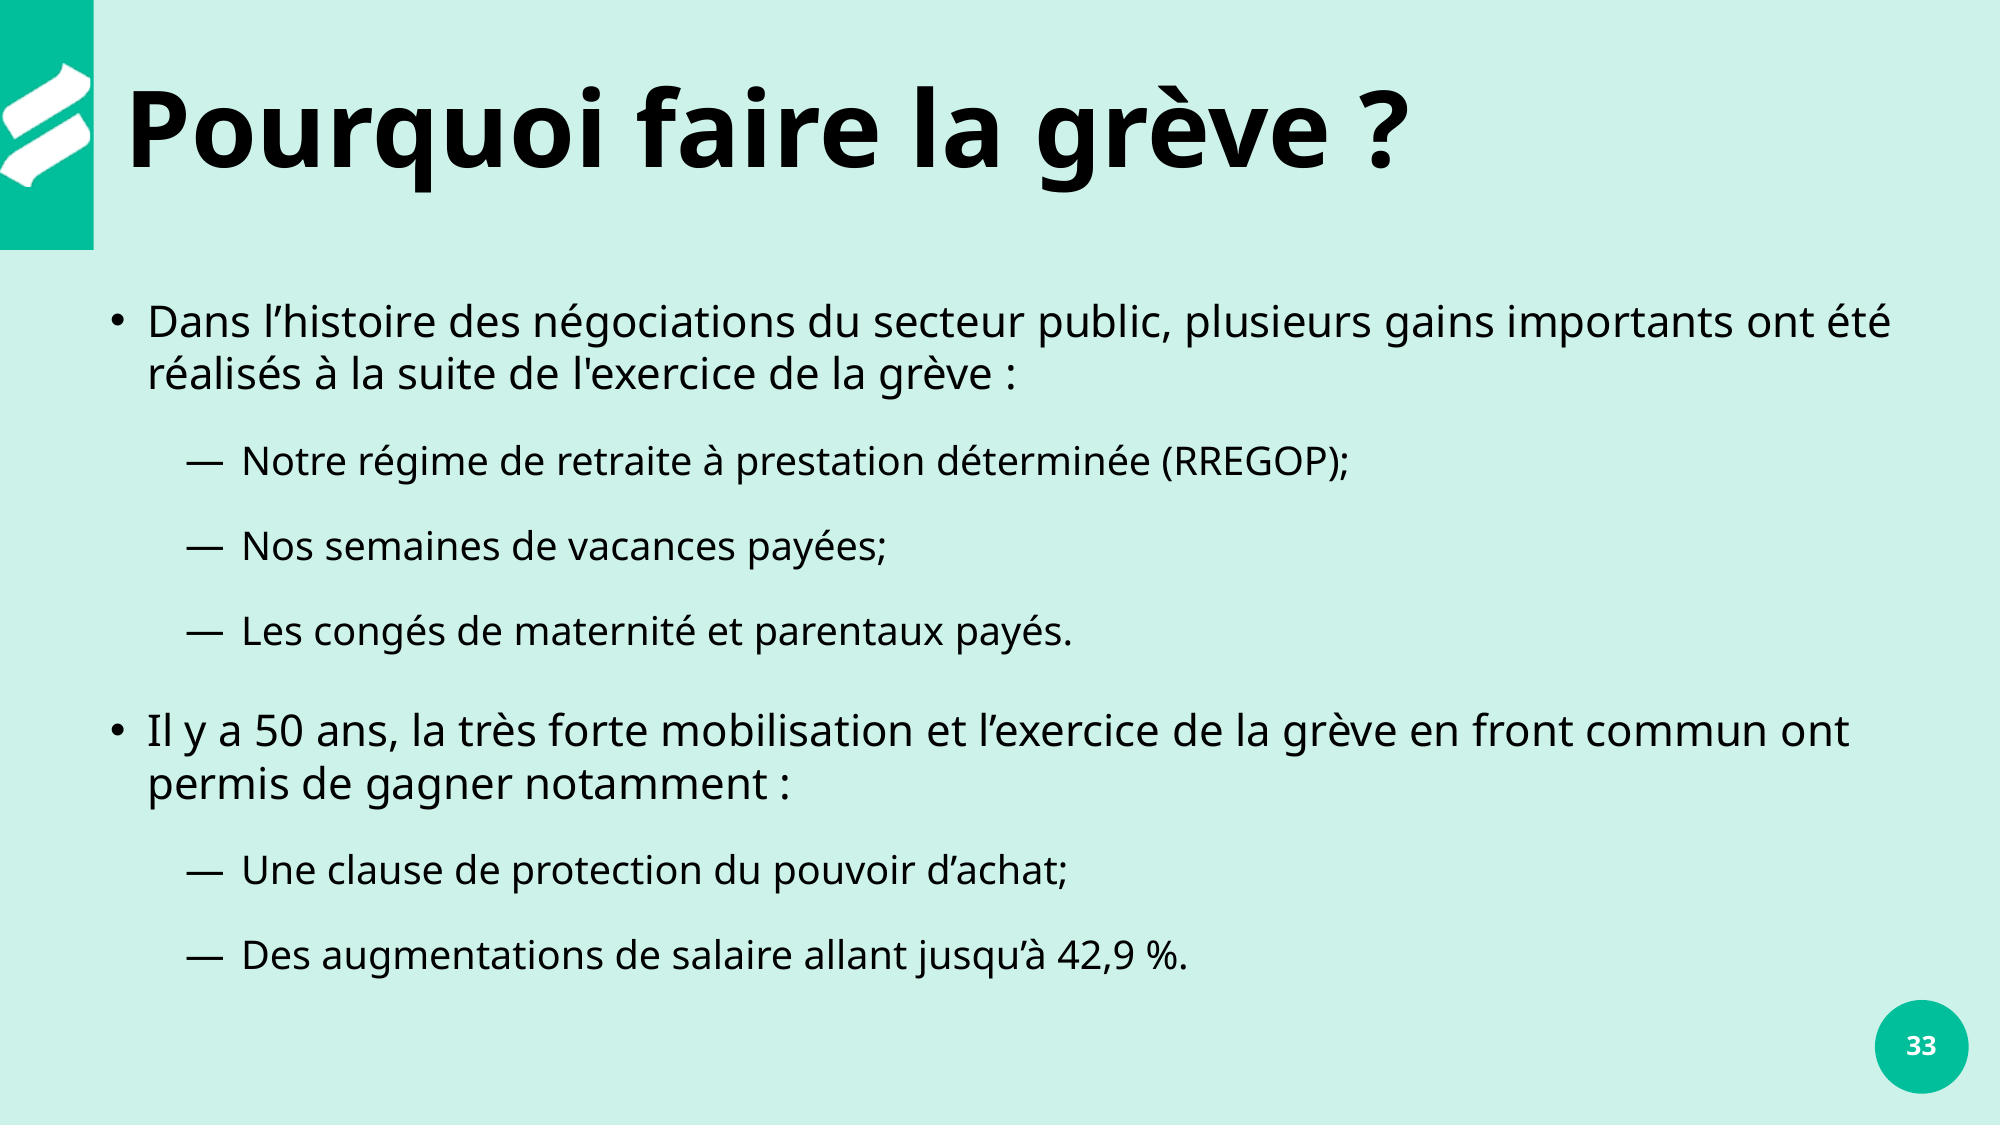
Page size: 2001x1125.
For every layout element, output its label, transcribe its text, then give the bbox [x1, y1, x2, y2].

title Pourquoi faire la grève ? [94, 0, 1923, 250]
list Dans l’histoire des négociations du secteur public, plusieurs gains importants ont été réalisés à la suite de l'exercice de la grève : Notre régime de retraite à prestation déterminée (RREGOP); Nos semaines de vacances payées; Les congés de maternité et parentaux payés. Il y a 50 ans, la très forte mobilisation et l’exercice de la grève en front commun ont permis de gagner notamment : Une clause de protection du pouvoir d’achat; Des augmentations de salaire allant jusqu’à 42,9 %. [94, 285, 1923, 1070]
slide_number 33 [1881, 1000, 1969, 1094]
